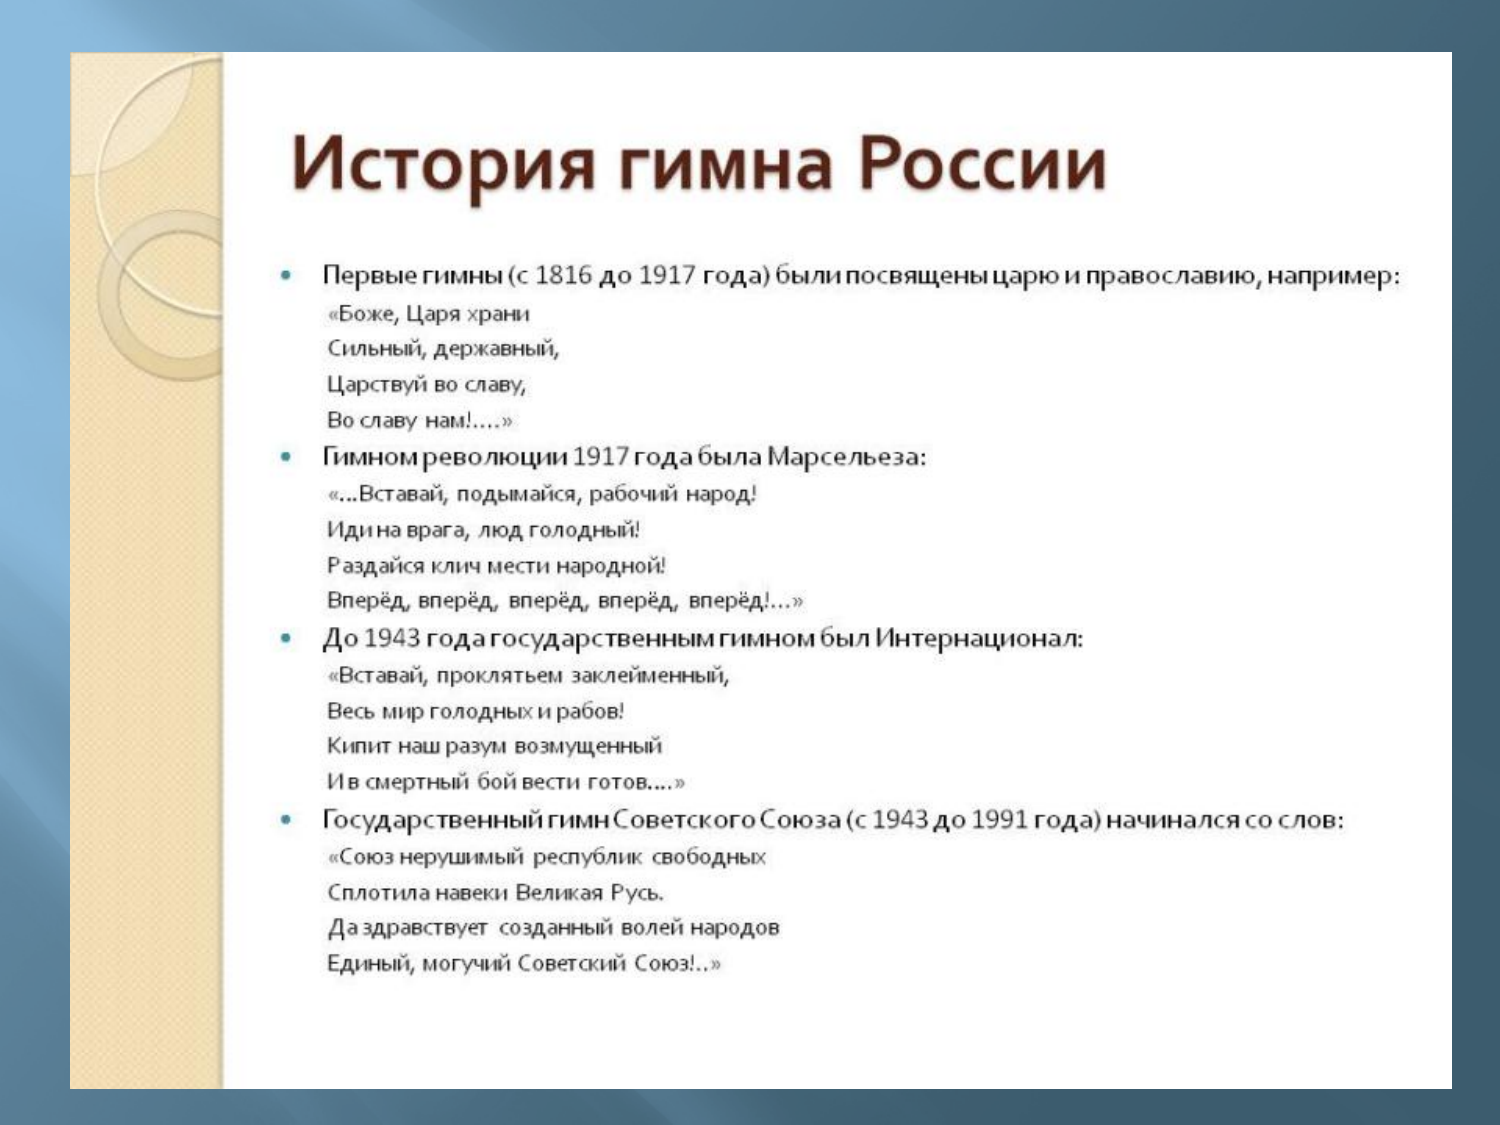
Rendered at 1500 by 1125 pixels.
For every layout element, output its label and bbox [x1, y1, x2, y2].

picture [70, 52, 1452, 1089]
